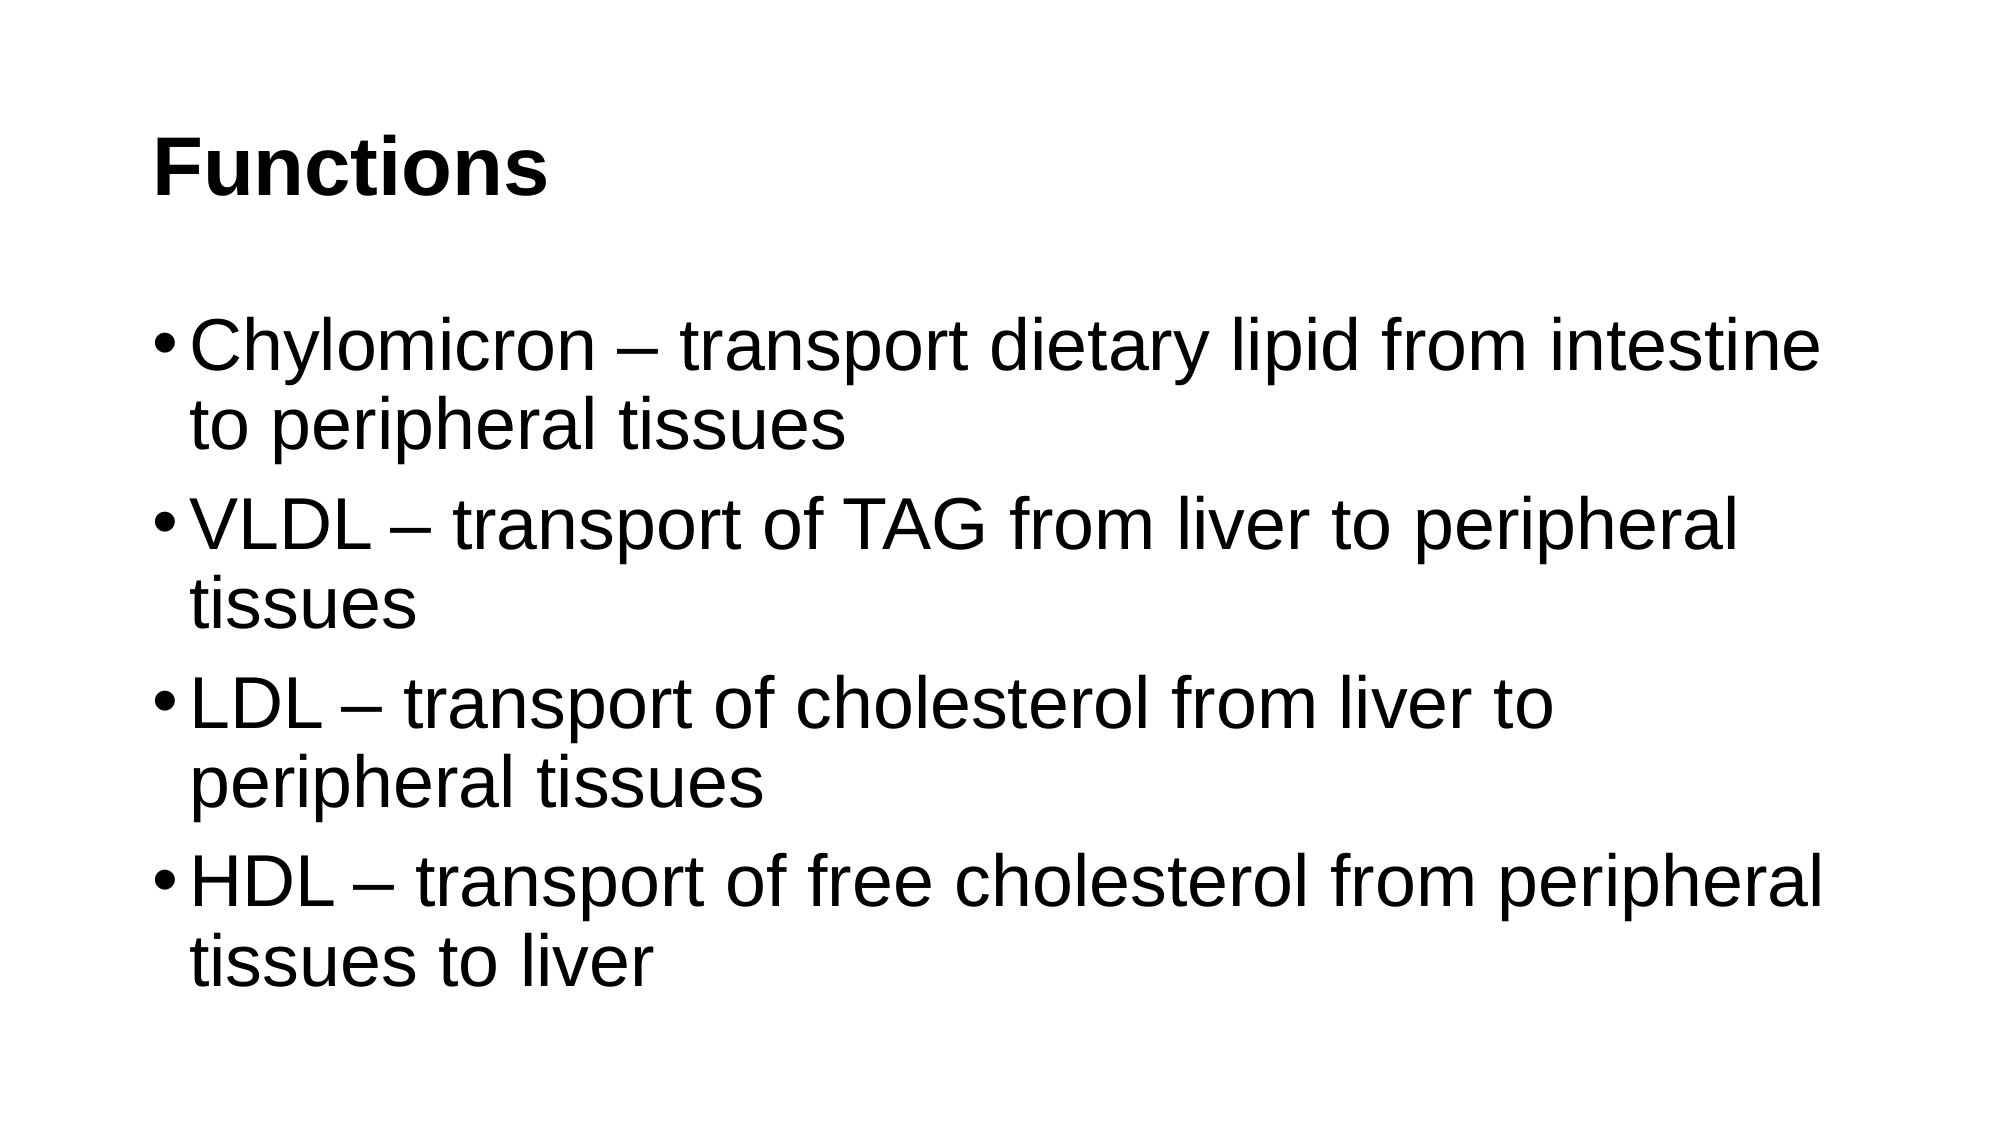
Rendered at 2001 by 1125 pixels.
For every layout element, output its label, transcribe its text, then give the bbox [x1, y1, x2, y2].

list Chylomicron – transport dietary lipid from intestine to peripheral tissues VLDL – transport of TAG from liver to peripheral tissues LDL – transport of cholesterol from liver to peripheral tissues HDL – transport of free cholesterol from peripheral tissues to liver [137, 299, 1863, 1014]
title Functions [137, 59, 1863, 278]
